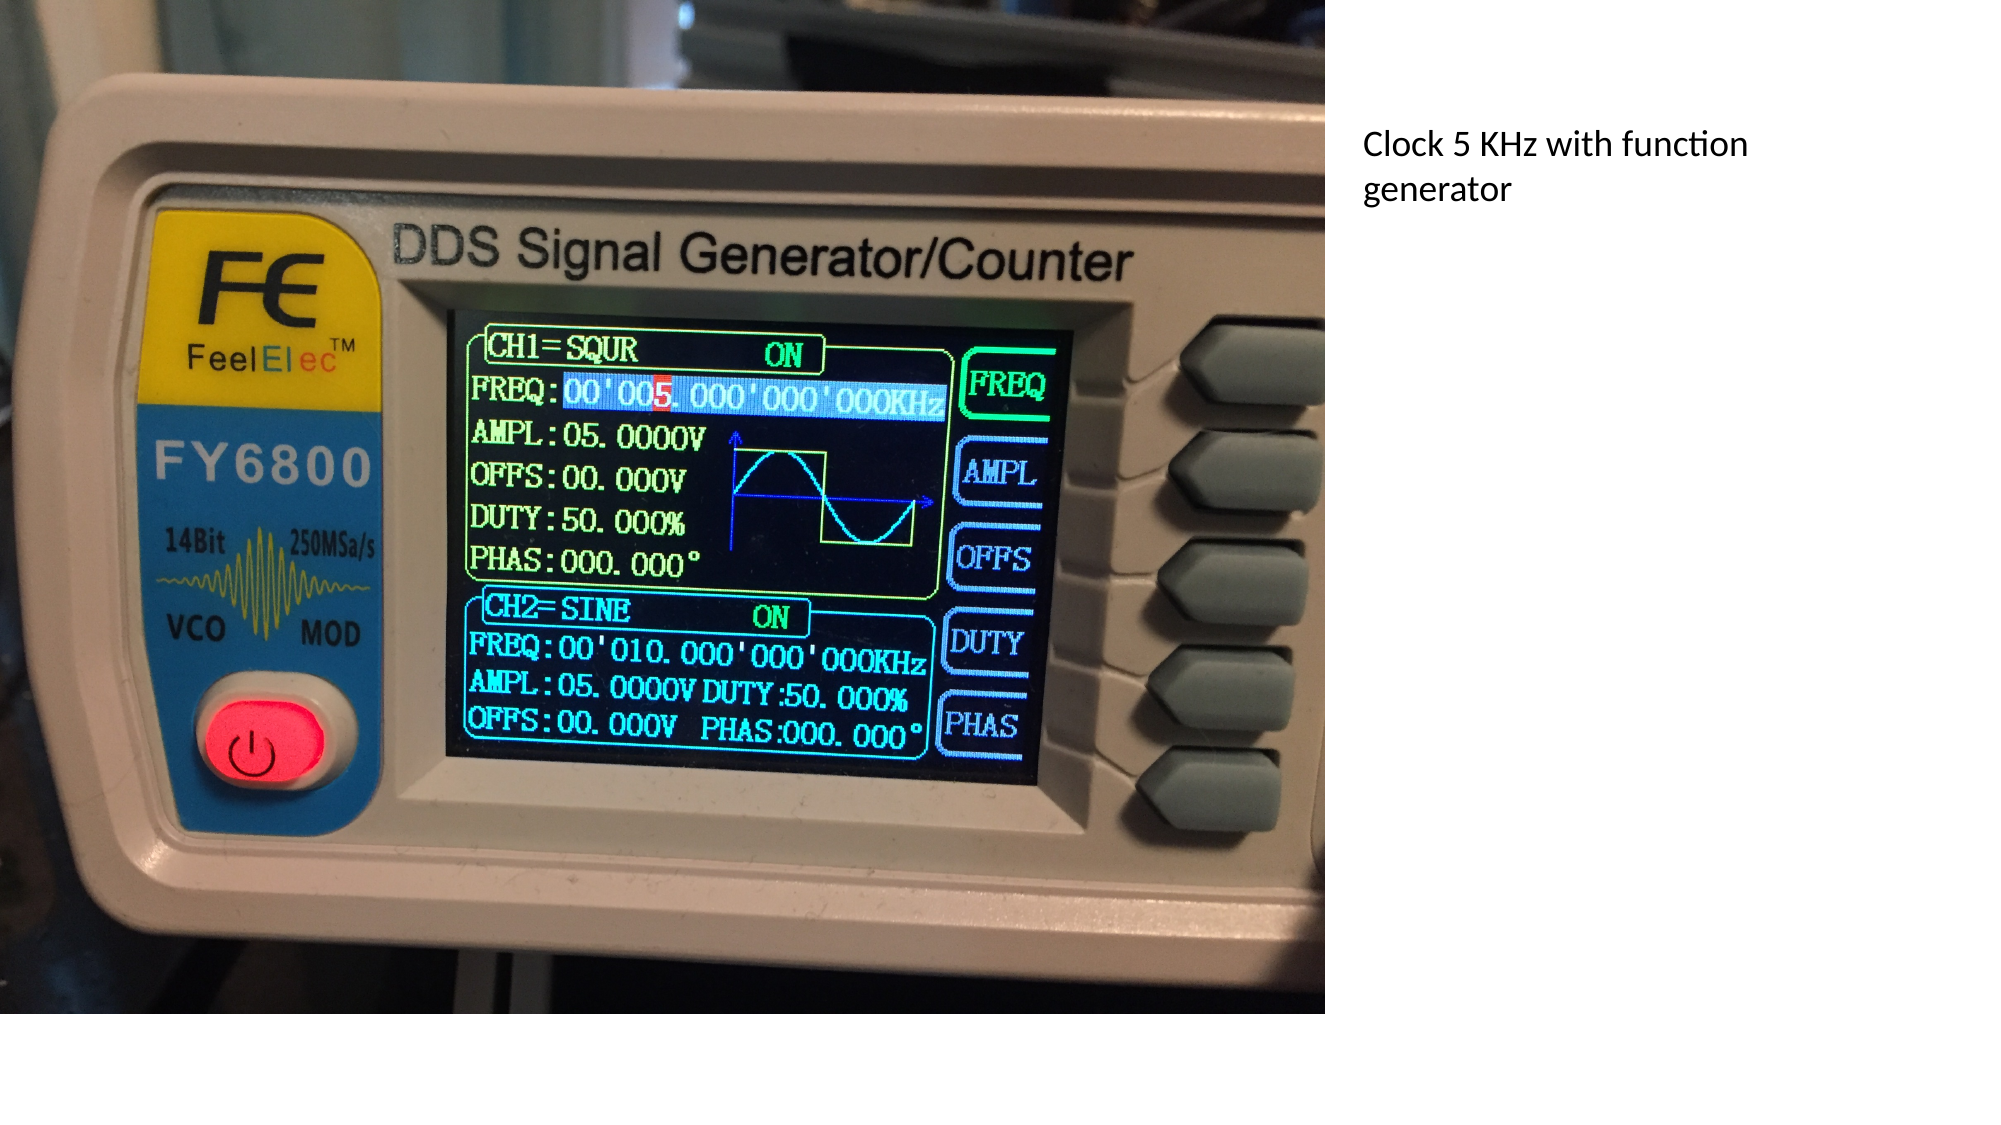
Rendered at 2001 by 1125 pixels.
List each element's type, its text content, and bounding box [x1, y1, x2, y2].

picture [0, 0, 1325, 1014]
text_box Clock 5 KHz with function generator [1348, 111, 1879, 216]
